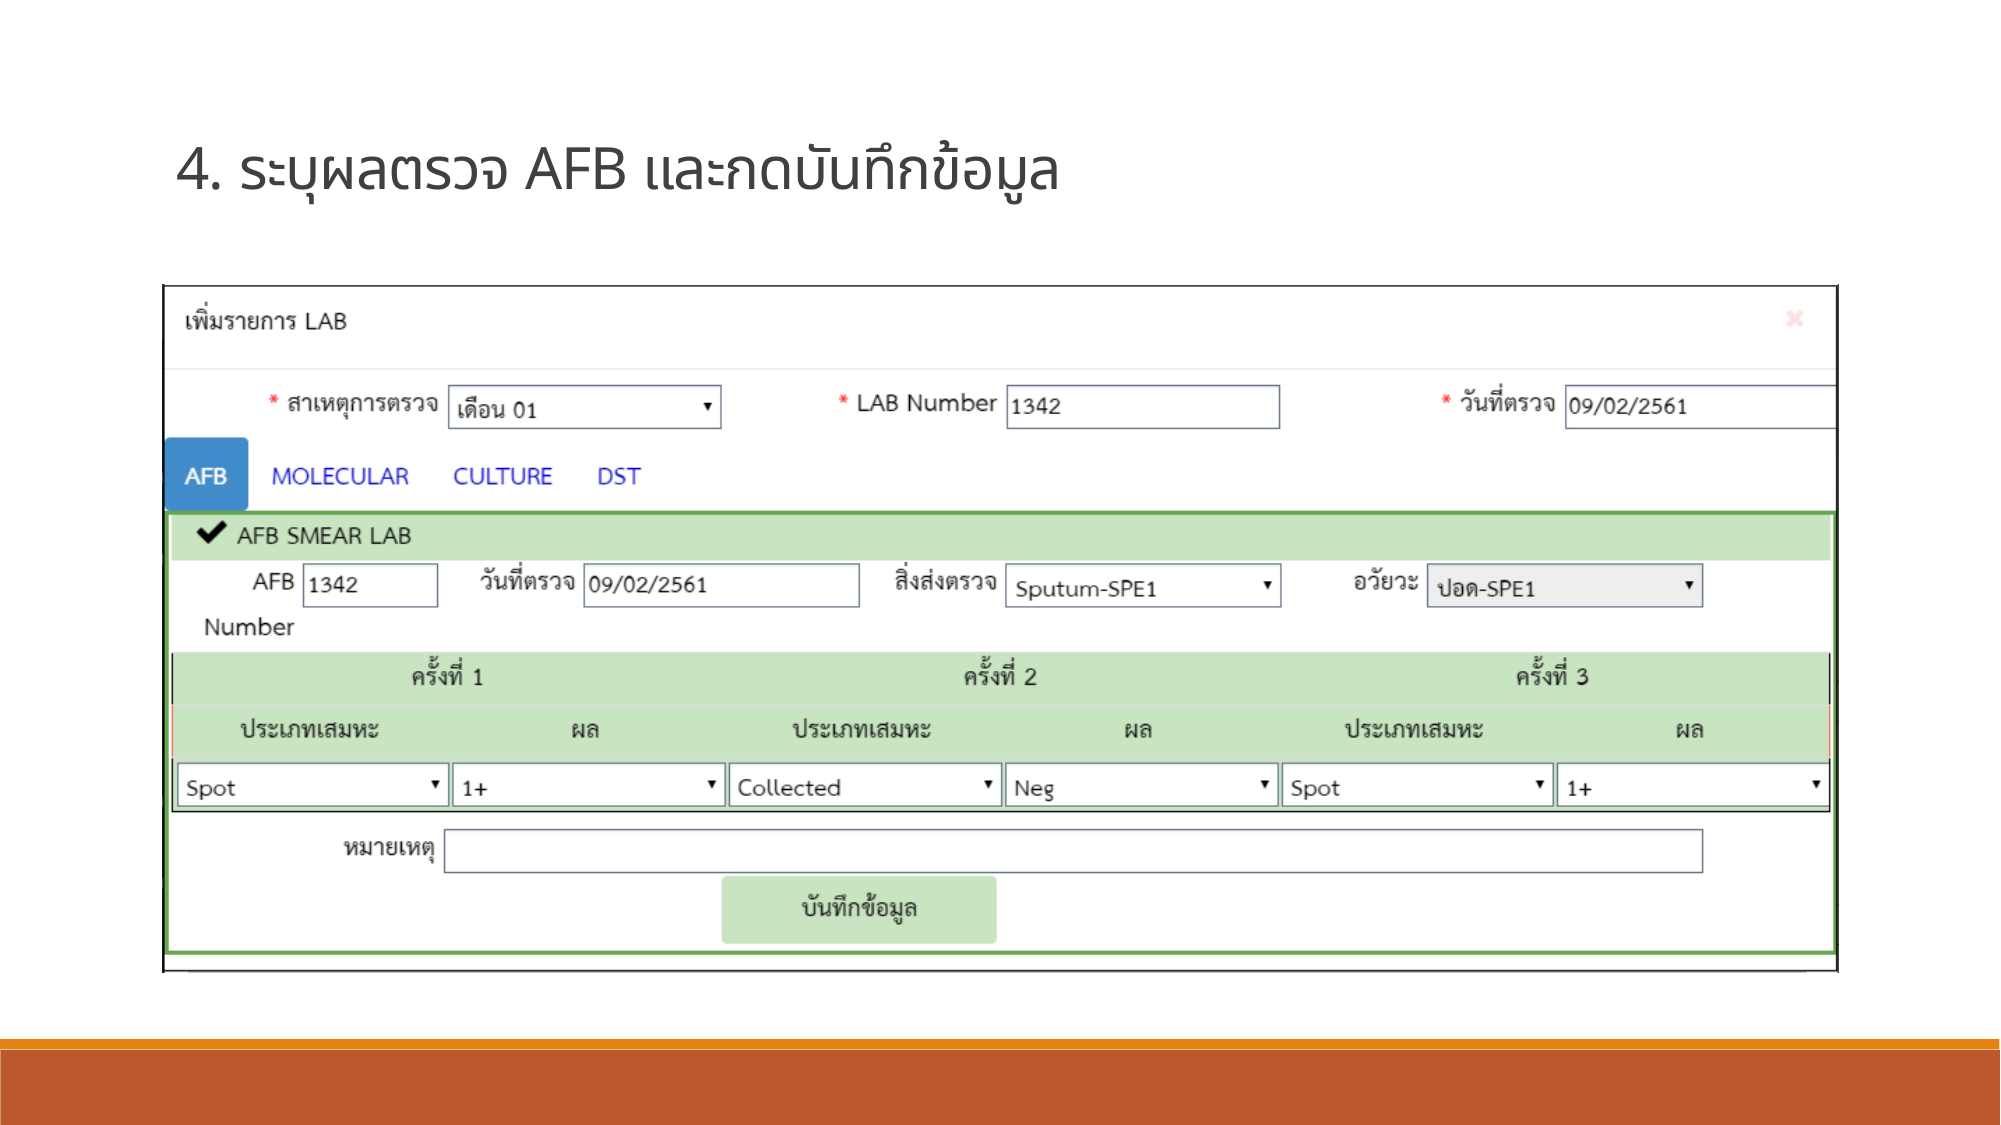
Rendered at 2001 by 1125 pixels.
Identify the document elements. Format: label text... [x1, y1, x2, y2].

text_box 4. ระบุผลตรวจ AFB และกดบันทึกข้อมูล [162, 134, 1283, 265]
picture [161, 283, 1839, 974]
